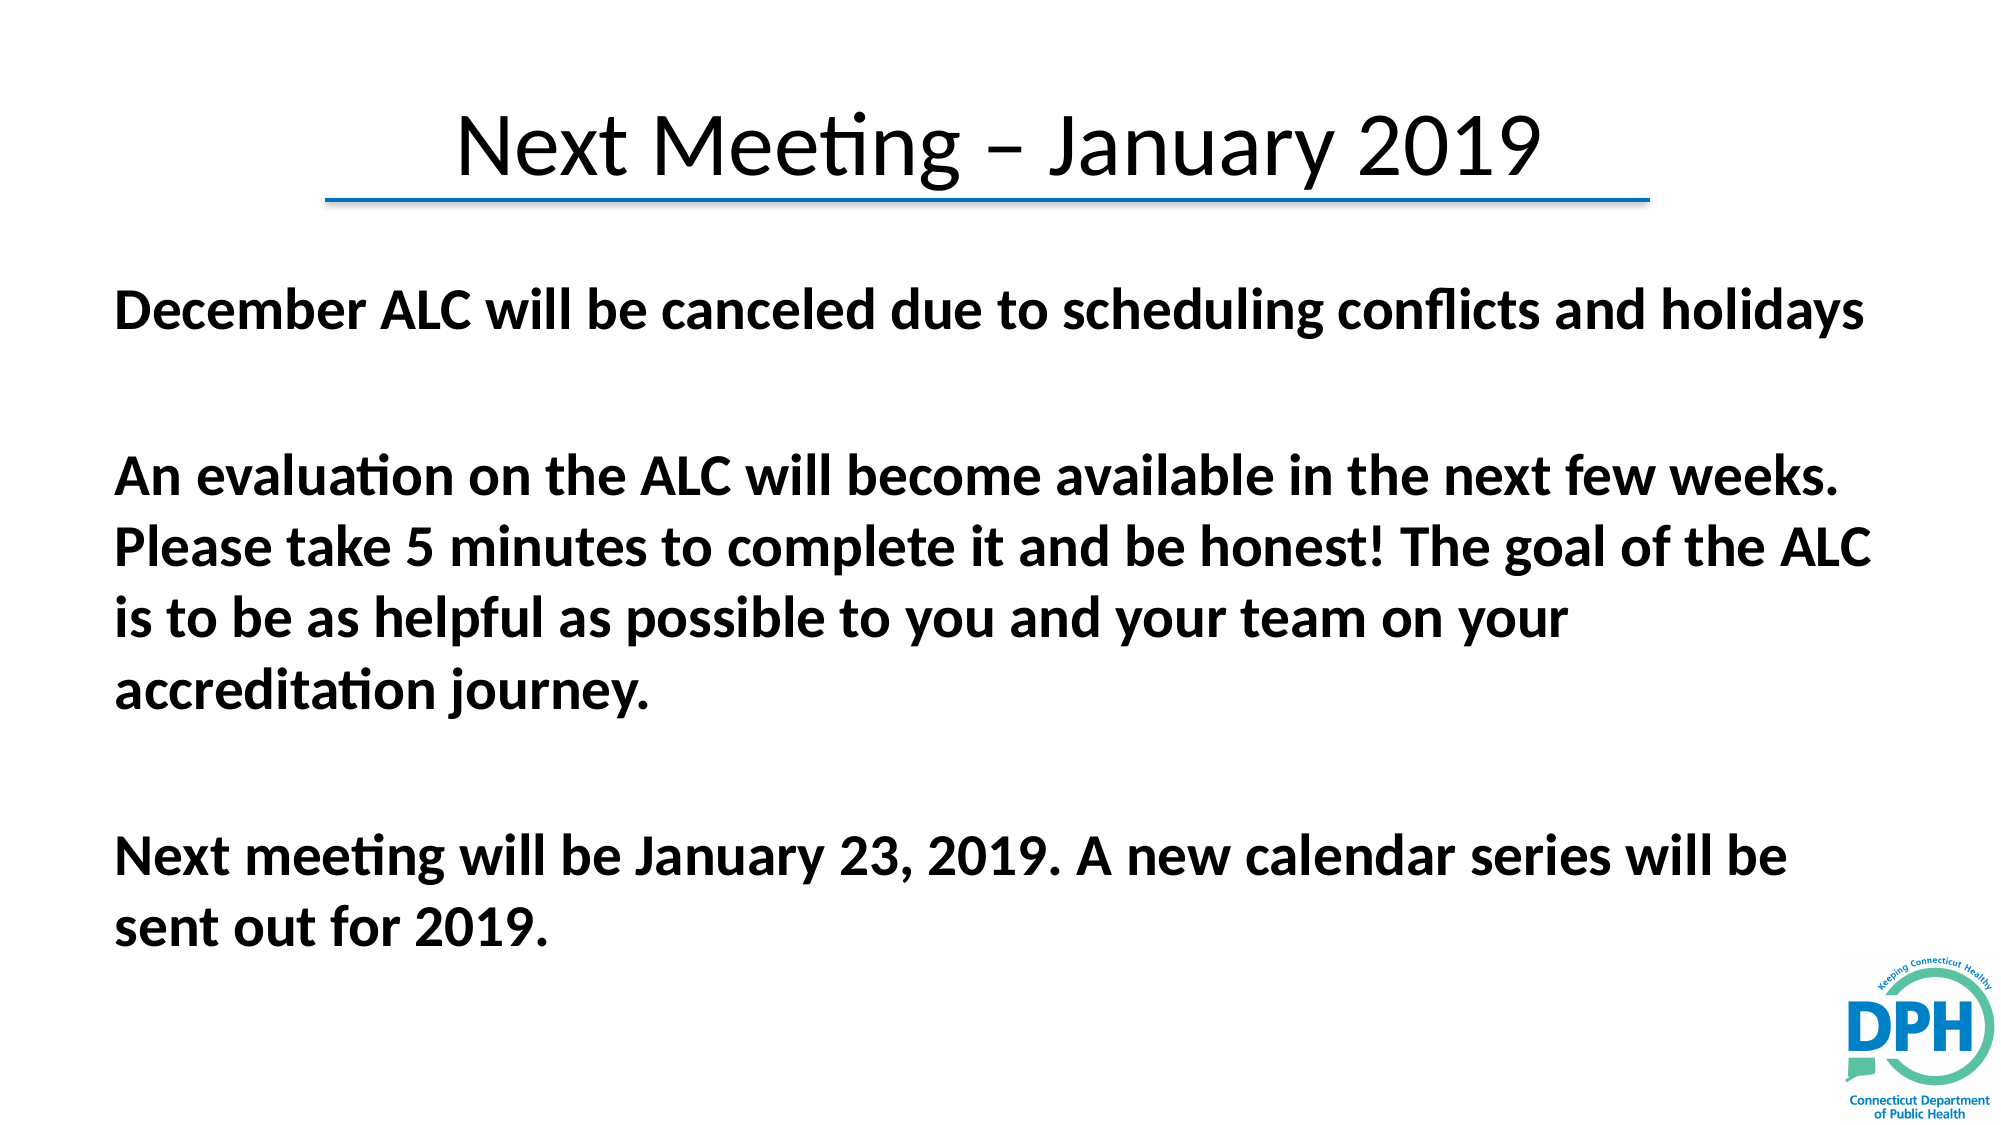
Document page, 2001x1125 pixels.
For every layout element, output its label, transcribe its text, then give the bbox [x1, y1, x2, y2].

list December ALC will be canceled due to scheduling conflicts and holidays An evaluation on the ALC will become available in the next few weeks. Please take 5 minutes to complete it and be honest! The goal of the ALC is to be as helpful as possible to you and your team on your accreditation journey. Next meeting will be January 23, 2019. A new calendar series will be sent out for 2019. [99, 262, 1900, 1100]
title Next Meeting – January 2019 [99, 45, 1900, 233]
picture [1837, 952, 2000, 1125]
